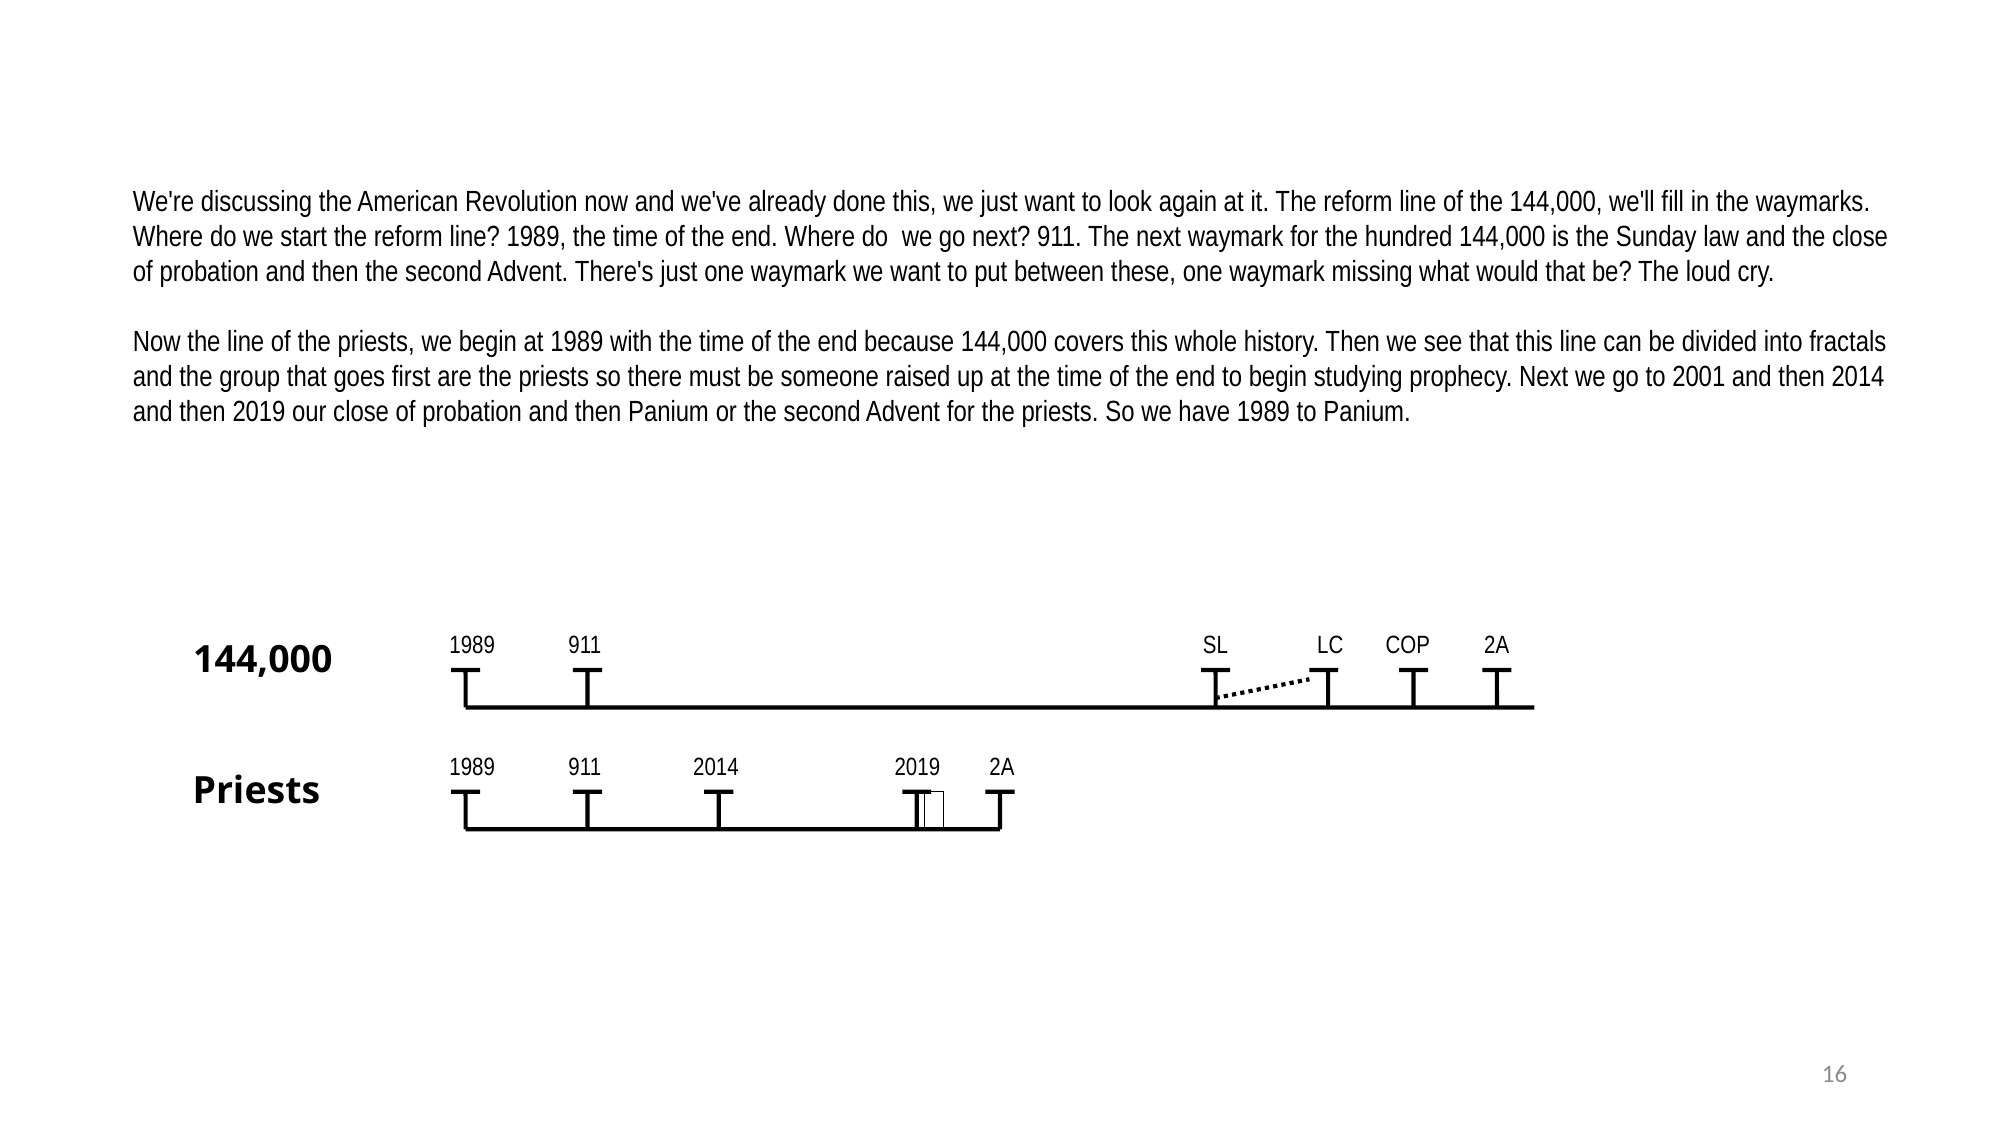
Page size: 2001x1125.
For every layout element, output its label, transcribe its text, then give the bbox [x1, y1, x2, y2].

text_box LC [1299, 623, 1361, 669]
text_box 911 [540, 623, 630, 669]
text_box 1989 [428, 623, 517, 669]
slide_number 16 [1412, 1042, 1863, 1103]
text_box 2019 [887, 744, 948, 791]
text_box 144,000 [178, 628, 384, 688]
text_box 2014 [671, 744, 761, 791]
text_box We're discussing the American Revolution now and we've already done this, we just want to look again at it. The reform line of the 144,000, we'll fill in the waymarks. Where do we start the reform line? 1989, the time of the end. Where do we go next? 911. The next waymark for the hundred 144,000 is the Sunday law and the close of probation and then the second Advent. There's just one waymark we want to put between these, one waymark missing what would that be? The loud cry. Now the line of the priests, we begin at 1989 with the time of the end because 144,000 covers this whole history. Then we see that this line can be divided into fractals and the group that goes first are the priests so there must be someone raised up at the time of the end to begin studying prophecy. Next we go to 2001 and then 2014 and then 2019 our close of probation and then Panium or the second Advent for the priests. So we have 1989 to Panium. [118, 175, 1912, 470]
text_box 2A [971, 744, 1033, 791]
text_box Priests [177, 759, 384, 819]
text_box 1989 [428, 744, 517, 791]
text_box 2A [1459, 623, 1535, 669]
text_box COP [1374, 623, 1441, 669]
text_box [924, 791, 944, 830]
text_box 911 [540, 744, 630, 791]
text_box SL [1178, 623, 1254, 669]
